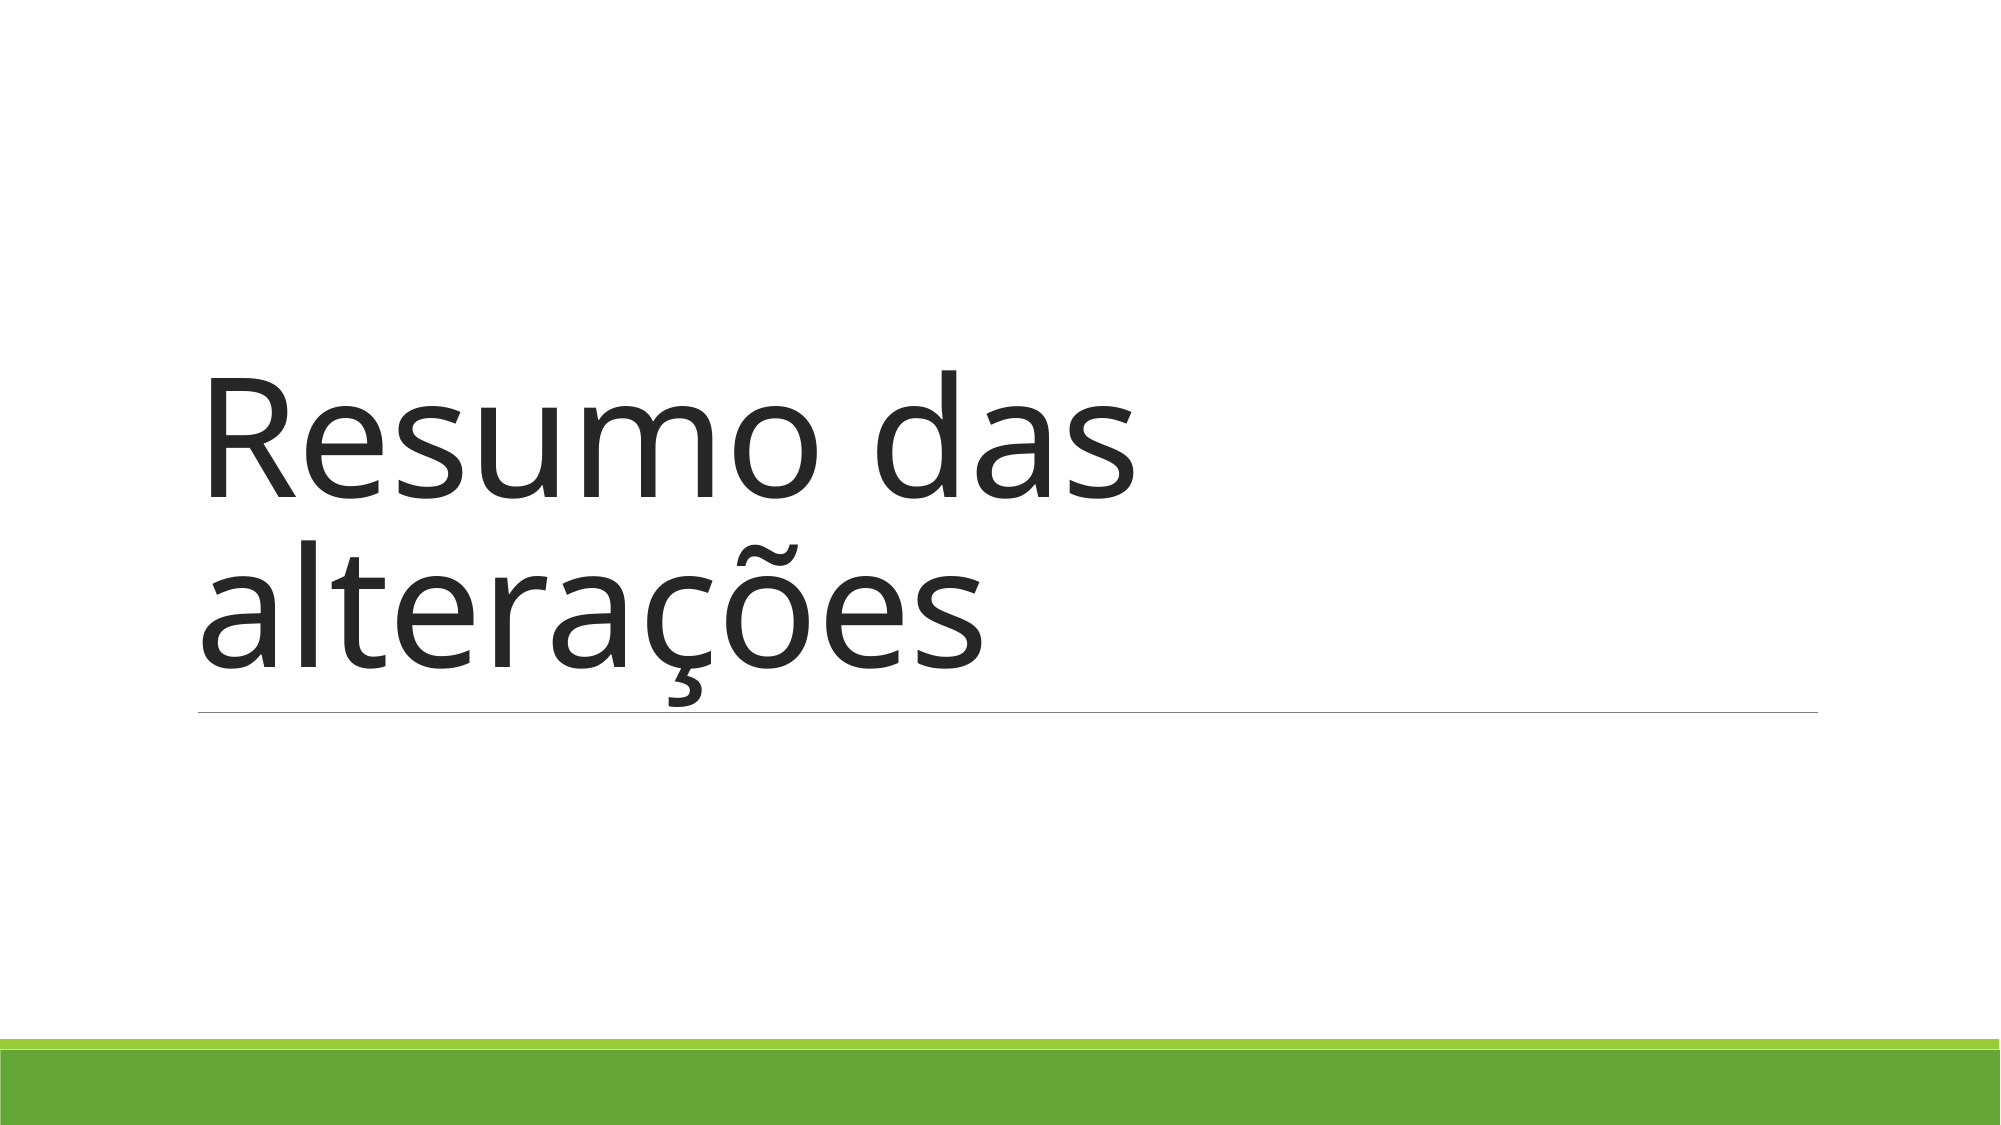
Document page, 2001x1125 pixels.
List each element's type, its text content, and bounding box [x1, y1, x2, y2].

title Resumo das alterações [180, 124, 1830, 710]
